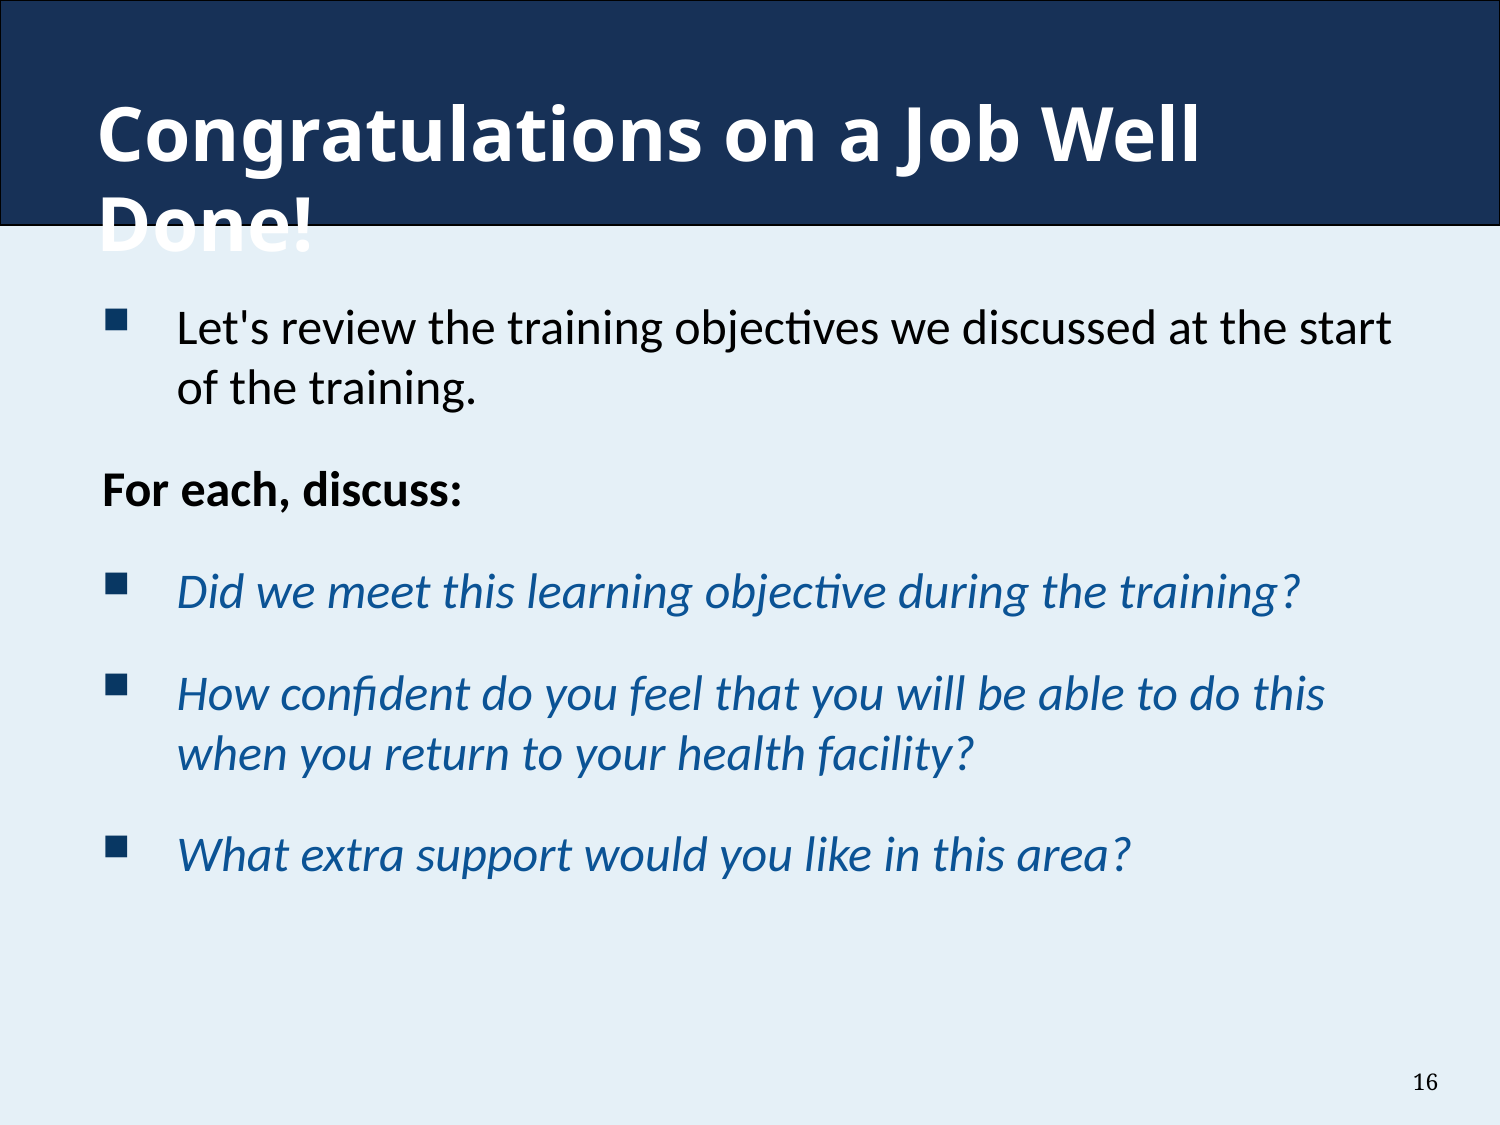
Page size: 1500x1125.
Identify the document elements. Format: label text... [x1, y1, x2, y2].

text_box Congratulations on a Job Well Done! [81, 79, 1438, 263]
slide_number 16 [1362, 1053, 1454, 1114]
text_box Let's review the training objectives we discussed at the start of the training. For each, discuss: Did we meet this learning objective during the training? How confident do you feel that you will be able to do this when you return to your health facility? What extra support would you like in this area? [87, 287, 1438, 884]
